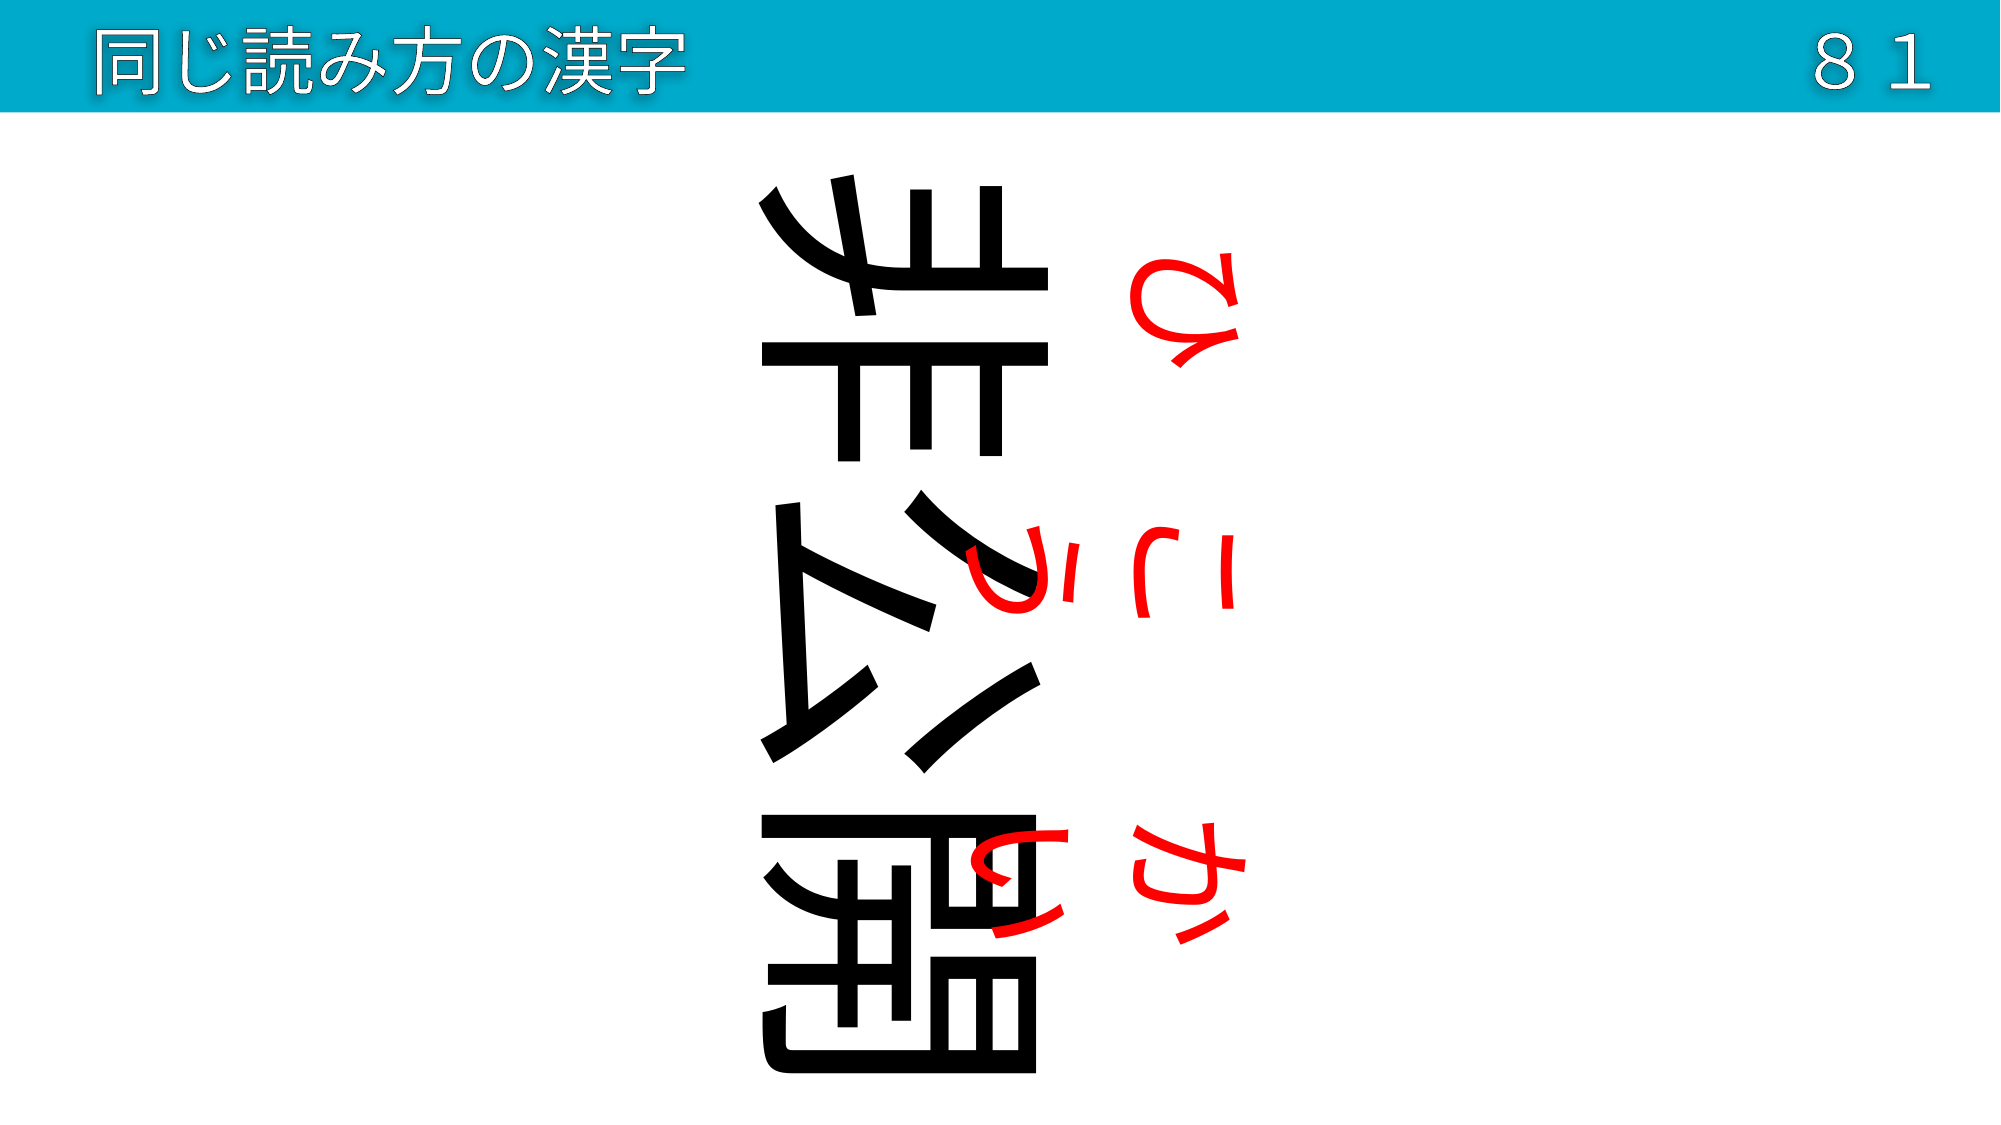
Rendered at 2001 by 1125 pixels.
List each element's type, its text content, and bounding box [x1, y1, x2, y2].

text_box ひ [1085, 223, 1283, 378]
text_box かい [1085, 797, 1283, 1090]
text_box ８１ [1782, 6, 1963, 112]
text_box 非公開 [698, 147, 1108, 1125]
text_box こう [1085, 489, 1283, 782]
text_box [0, 0, 2000, 113]
text_box 同じ読み方の漢字 [75, 6, 1225, 112]
